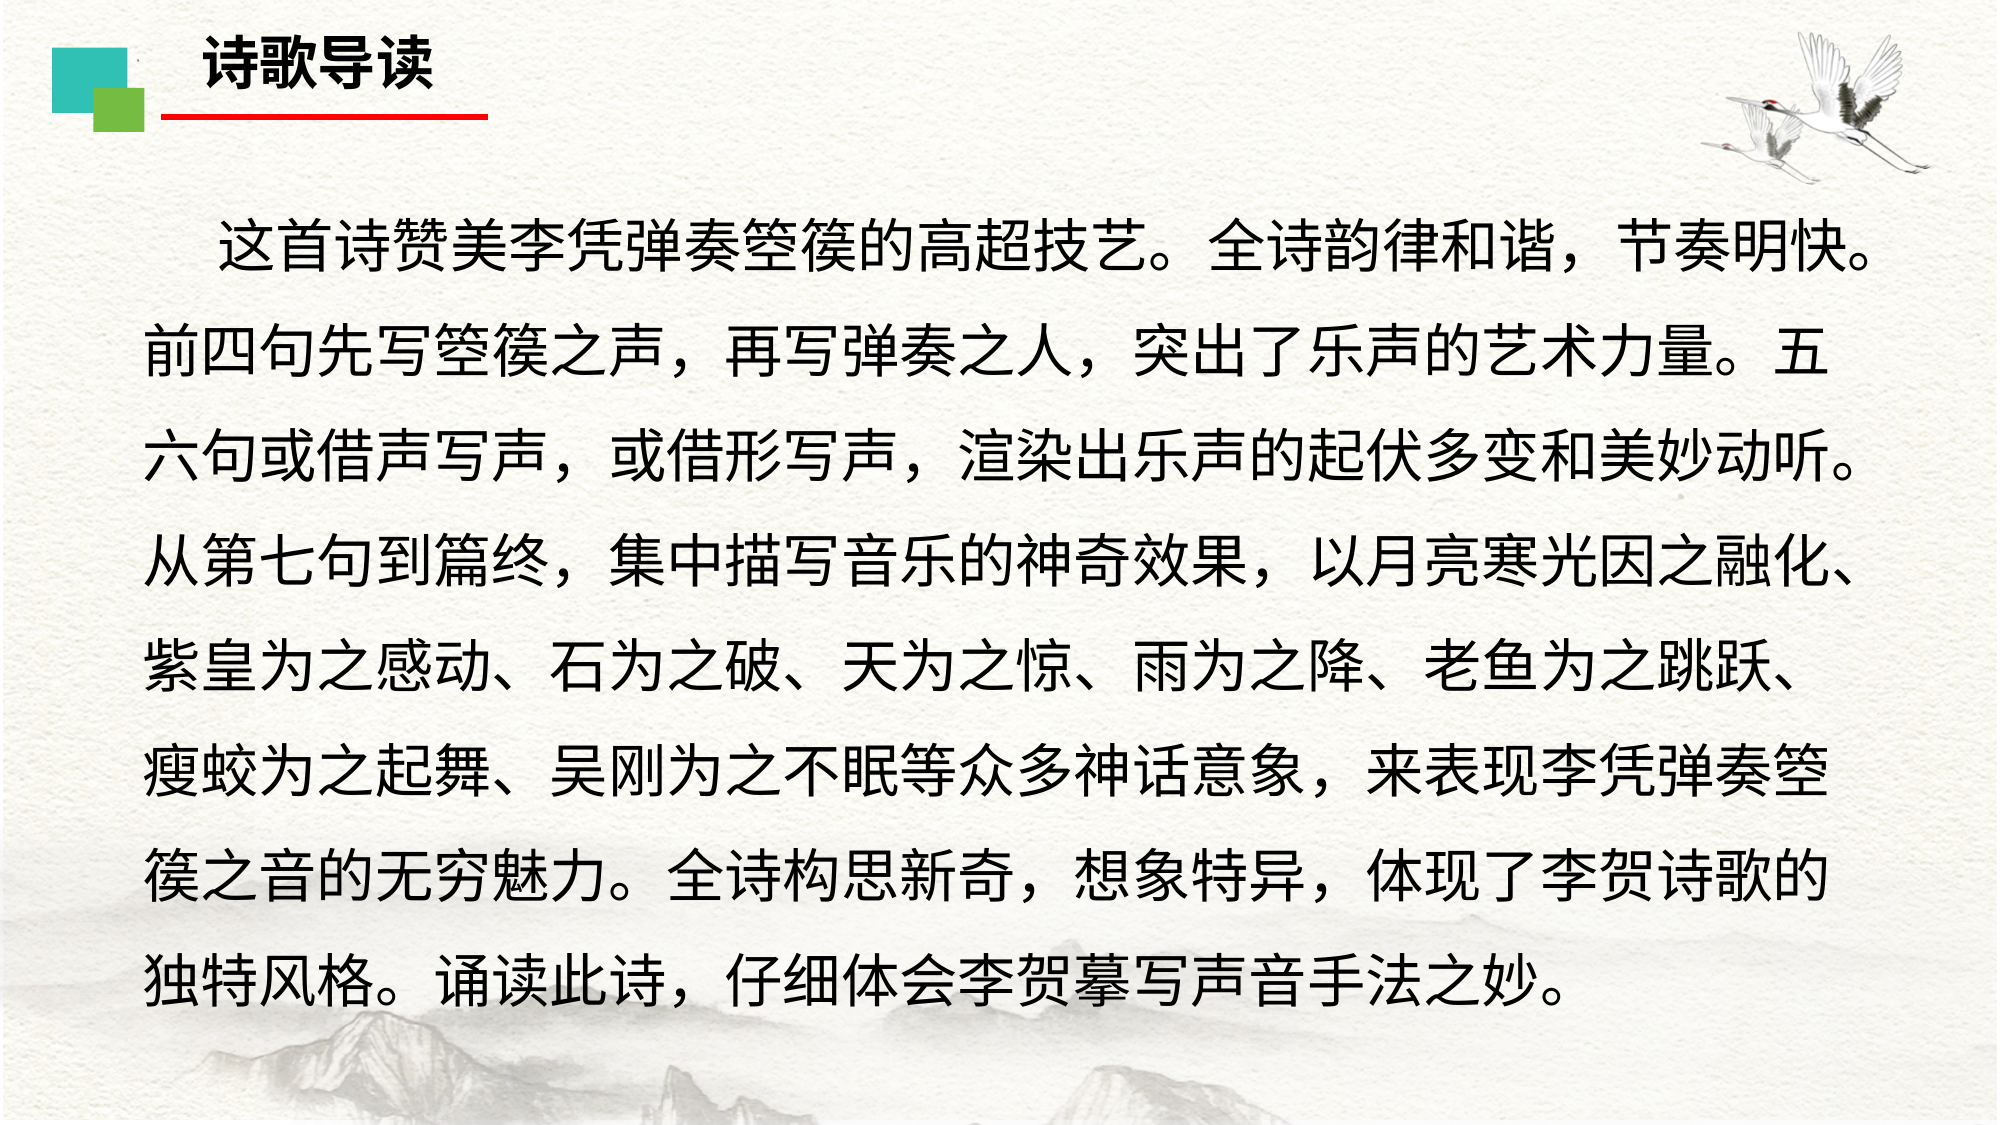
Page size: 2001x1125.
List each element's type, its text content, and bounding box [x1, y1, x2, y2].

picture [0, 0, 1997, 1125]
text_box 诗歌导读 [161, 19, 475, 104]
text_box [51, 47, 145, 133]
text_box 这首诗赞美李凭弹奏箜篌的高超技艺。全诗韵律和谐，节奏明快。前四句先写箜篌之声，再写弹奏之人，突出了乐声的艺术力量。五六句或借声写声，或借形写声，渲染出乐声的起伏多变和美妙动听。从第七句到篇终，集中描写音乐的神奇效果，以月亮寒光因之融化、紫皇为之感动、石为之破、天为之惊、雨为之降、老鱼为之跳跃、瘦蛟为之起舞、吴刚为之不眠等众多神话意象，来表现李凭弹奏箜篌之音的无穷魅力。全诗构思新奇，想象特异，体现了李贺诗歌的独特风格。诵读此诗，仔细体会李贺摹写声音手法之妙。 [127, 167, 1887, 1022]
